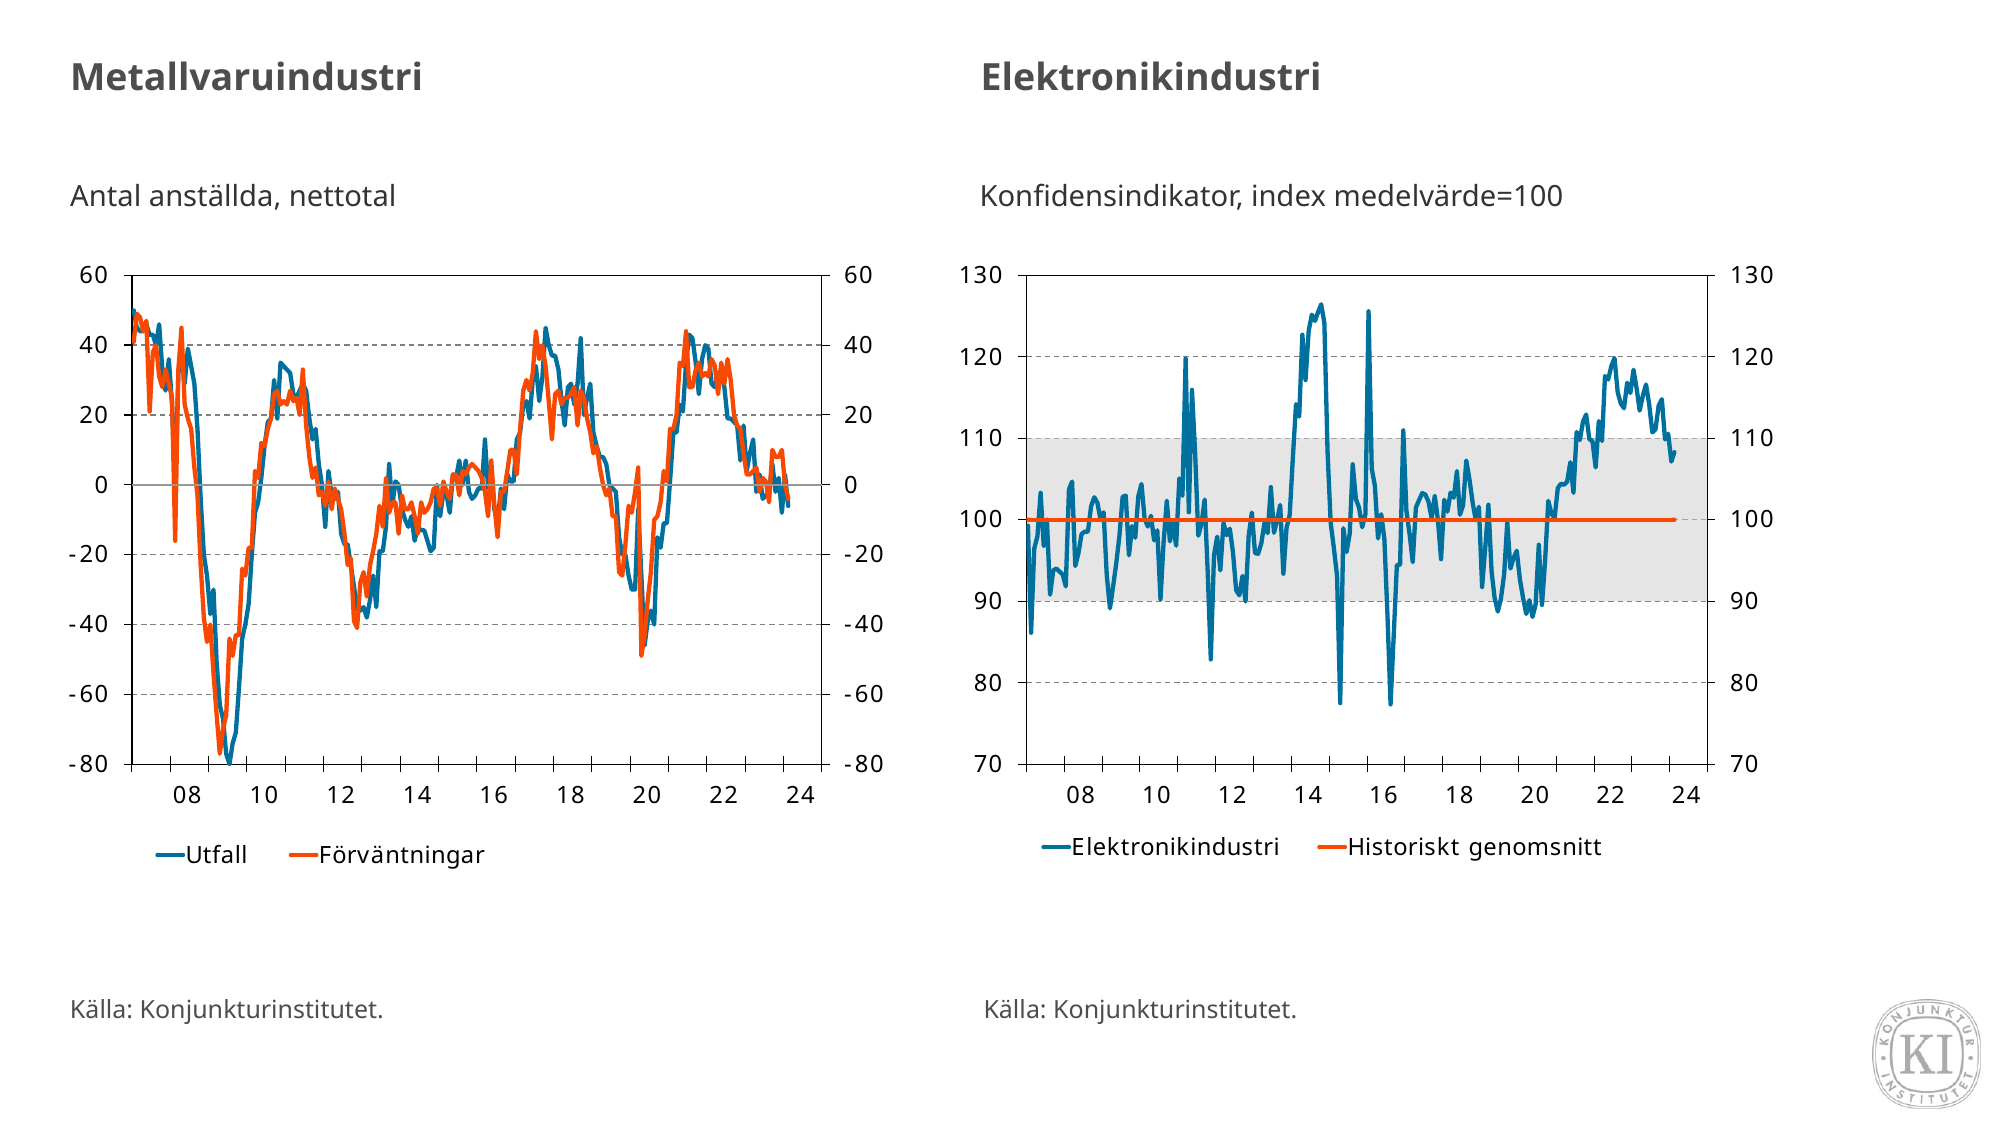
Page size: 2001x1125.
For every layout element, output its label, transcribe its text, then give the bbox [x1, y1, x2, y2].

list Antal anställda, nettotal [55, 137, 938, 220]
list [51, 249, 939, 874]
list Konfidensindikator, index medelvärde=100 [964, 137, 1848, 220]
picture [1872, 999, 1981, 1109]
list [941, 249, 1829, 874]
subtitle Källa: Konjunkturinstitutet. [55, 986, 938, 1105]
list Källa: Konjunkturinstitutet. [968, 986, 1852, 1105]
list Elektronikindustri [965, 45, 1849, 129]
title Metallvaruindustri [55, 45, 938, 128]
